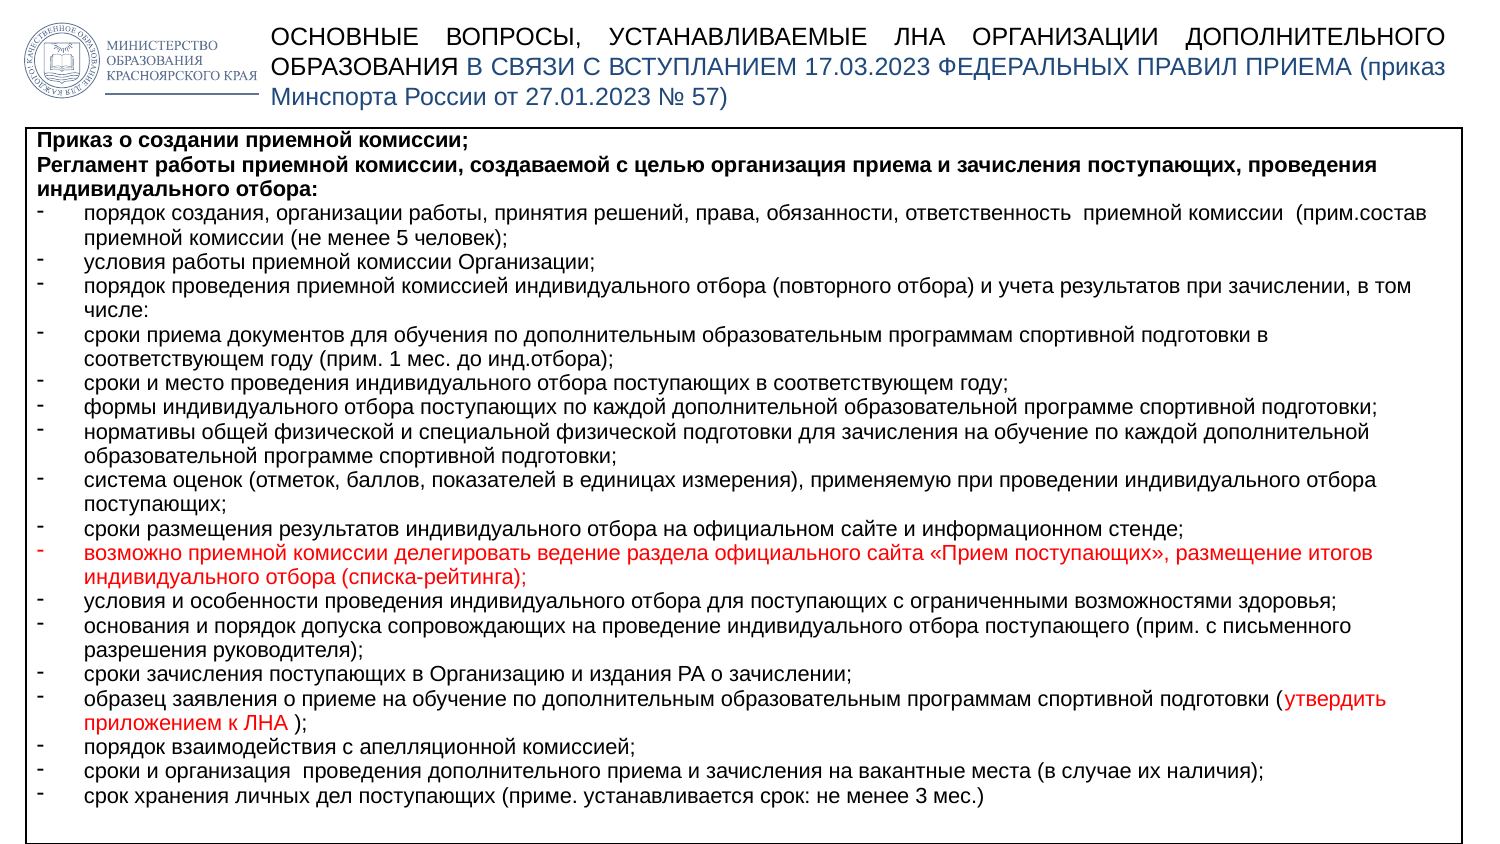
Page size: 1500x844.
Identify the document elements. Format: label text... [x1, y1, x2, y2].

table_header Приказ о создании приемной комиссии; Регламент работы приемной комиссии, создаваемой с целью организация приема и зачисления поступающих, проведения индивидуального отбора: порядок создания, организации работы, принятия решений, права, обязанности, ответственность приемной комиссии (прим.состав приемной комиссии (не менее 5 человек); условия работы приемной комиссии Организации; порядок проведения приемной комиссией индивидуального отбора (повторного отбора) и учета результатов при зачислении, в том числе: сроки приема документов для обучения по дополнительным образовательным программам спортивной подготовки в соответствующем году (прим. 1 мес. до инд.отбора); сроки и место проведения индивидуального отбора поступающих в соответствующем году; формы индивидуального отбора поступающих по каждой дополнительной образовательной программе спортивной подготовки; нормативы общей физической и специальной физической подготовки для зачисления на обучение по каждой дополнительной образовательной программе спортивной подготовки; система оценок (отметок, баллов, показателей в единицах измерения), применяемую при проведении индивидуального отбора поступающих; сроки размещения результатов индивидуального отбора на официальном сайте и информационном стенде; возможно приемной комиссии делегировать ведение раздела официального сайта «Прием поступающих», размещение итогов индивидуального отбора (списка-рейтинга); условия и особенности проведения индивидуального отбора для поступающих с ограниченными возможностями здоровья; основания и порядок допуска сопровождающих на проведение индивидуального отбора поступающего (прим. с письменного разрешения руководителя); сроки зачисления поступающих в Организацию и издания РА о зачислении; образец заявления о приеме на обучение по дополнительным образовательным программам спортивной подготовки (утвердить приложением к ЛНА ); порядок взаимодействия с апелляционной комиссией; сроки и организация проведения дополнительного приема и зачисления на вакантные места (в случае их наличия); срок хранения личных дел поступающих (приме. устанавливается срок: не менее 3 мес.) [27, 129, 1461, 843]
text_box ОСНОВНЫЕ ВОПРОСЫ, УСТАНАВЛИВАЕМЫЕ ЛНА ОРГАНИЗАЦИИ ДОПОЛНИТЕЛЬНОГО ОБРАЗОВАНИЯ В СВЯЗИ С ВСТУПЛАНИЕМ 17.03.2023 ФЕДЕРАЛЬНЫХ ПРАВИЛ ПРИЕМА (приказ Минспорта России от 27.01.2023 № 57) [255, 13, 1463, 118]
